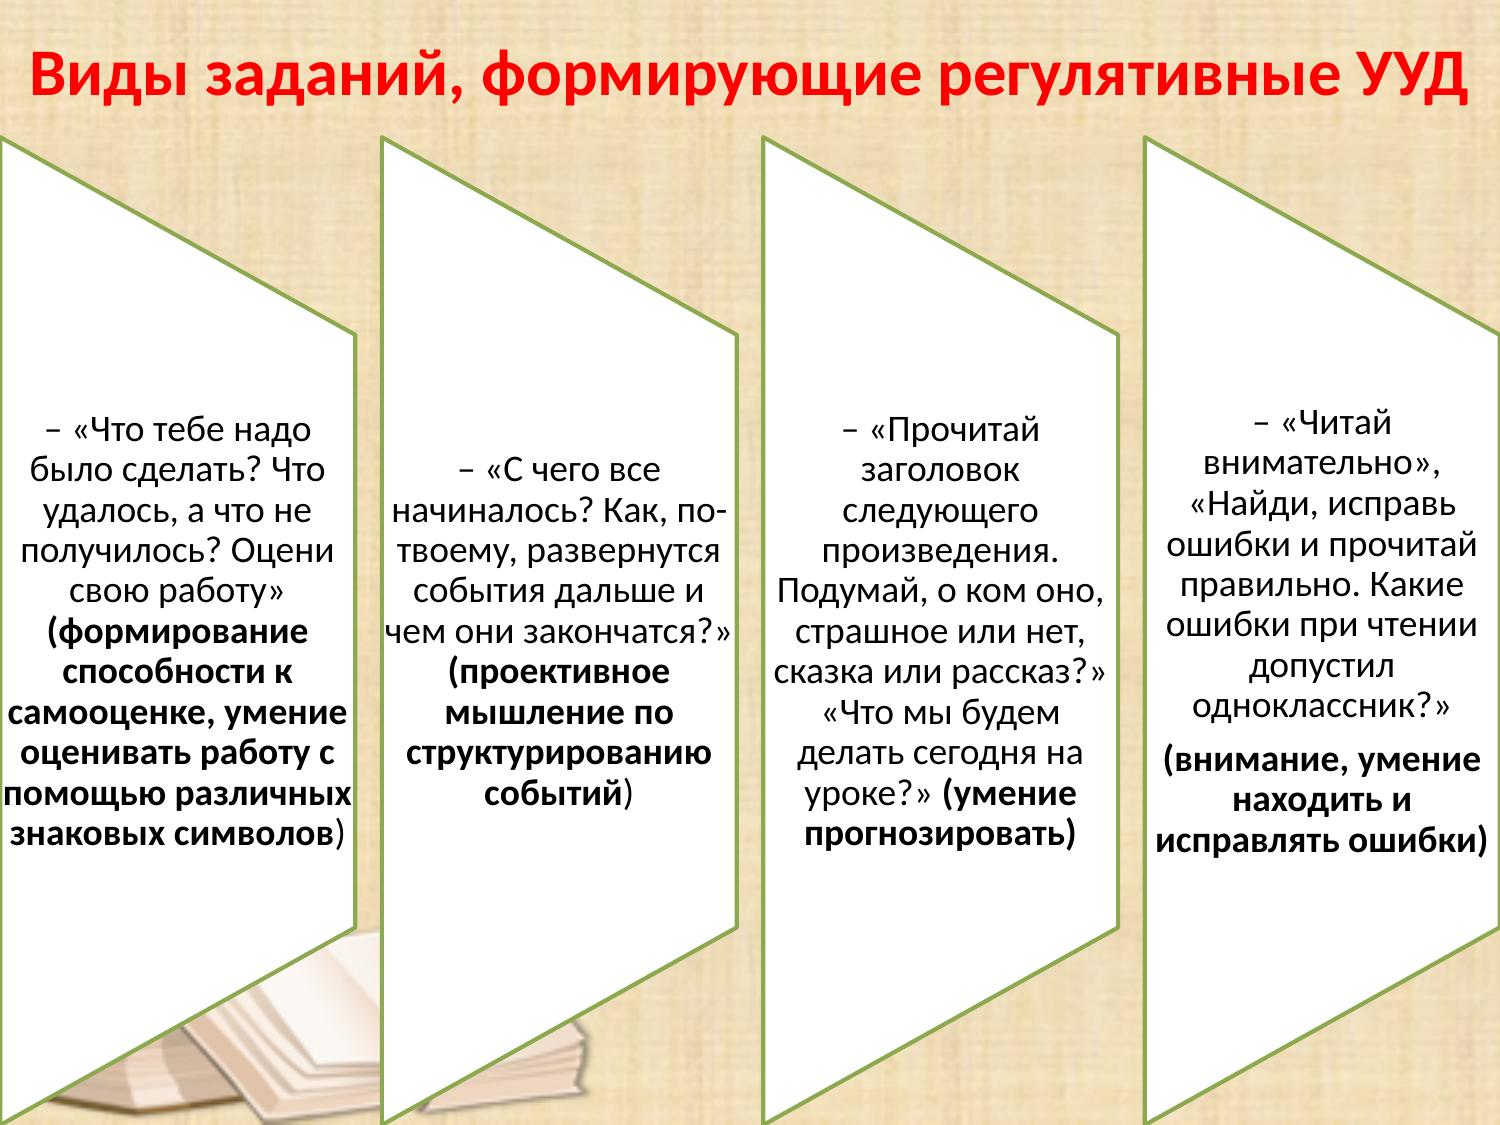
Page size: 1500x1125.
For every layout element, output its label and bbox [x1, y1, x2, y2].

text_box [0, 136, 1500, 1125]
list [0, 0, 1500, 136]
